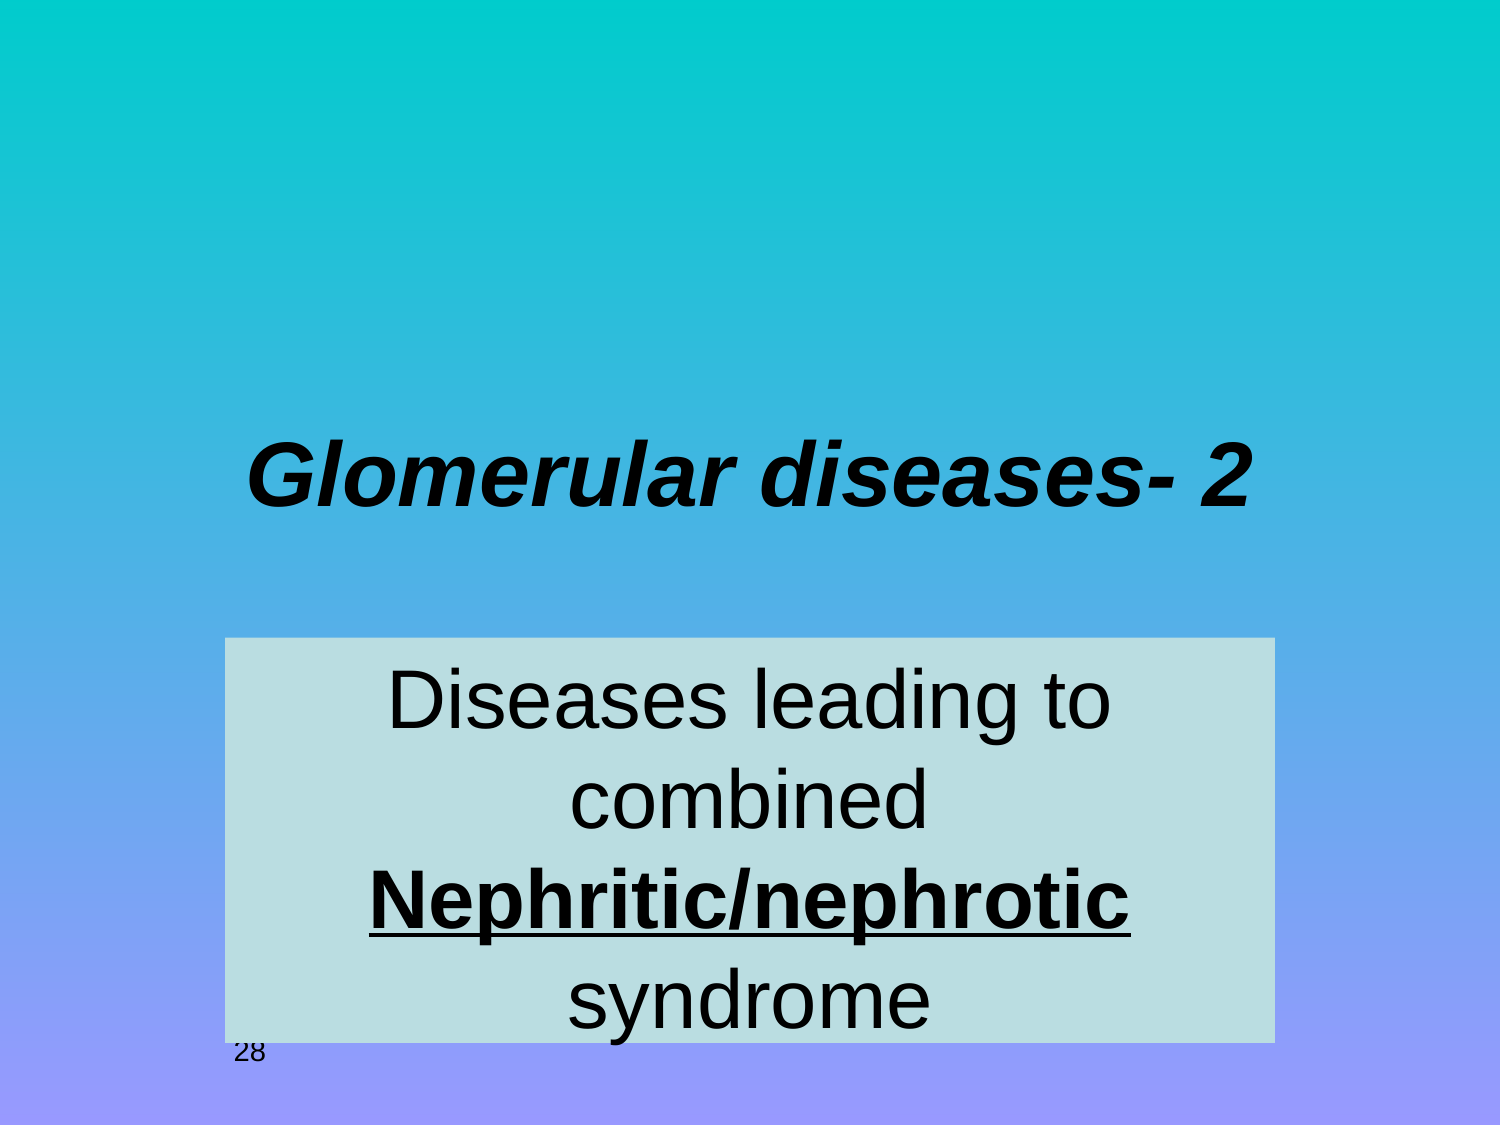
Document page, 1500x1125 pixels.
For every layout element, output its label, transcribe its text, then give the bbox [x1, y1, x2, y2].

title Glomerular diseases- 2 [112, 349, 1388, 591]
subtitle Diseases leading to combined Nephritic/nephrotic syndrome [224, 637, 1276, 1044]
slide_number 28 [74, 1024, 426, 1103]
